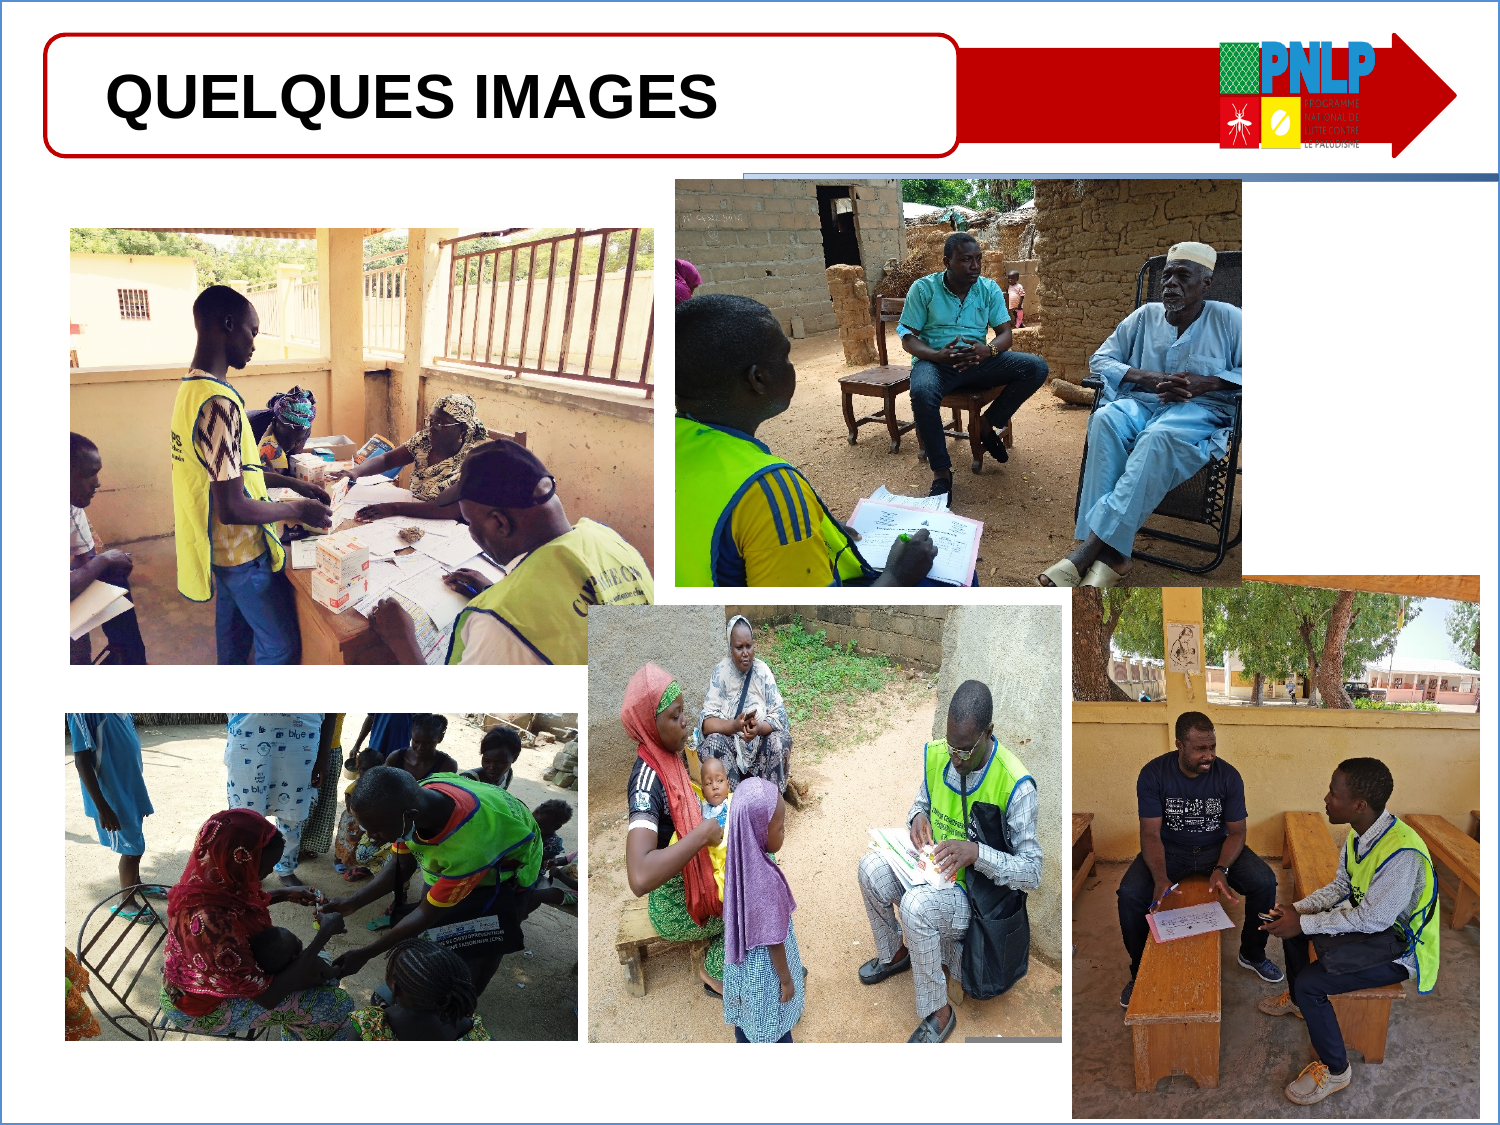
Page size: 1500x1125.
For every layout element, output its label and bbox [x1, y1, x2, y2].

picture [70, 227, 1063, 1043]
text_box [44, 16, 1455, 181]
picture [65, 712, 578, 1041]
picture [674, 179, 1481, 1119]
picture [1216, 32, 1377, 157]
